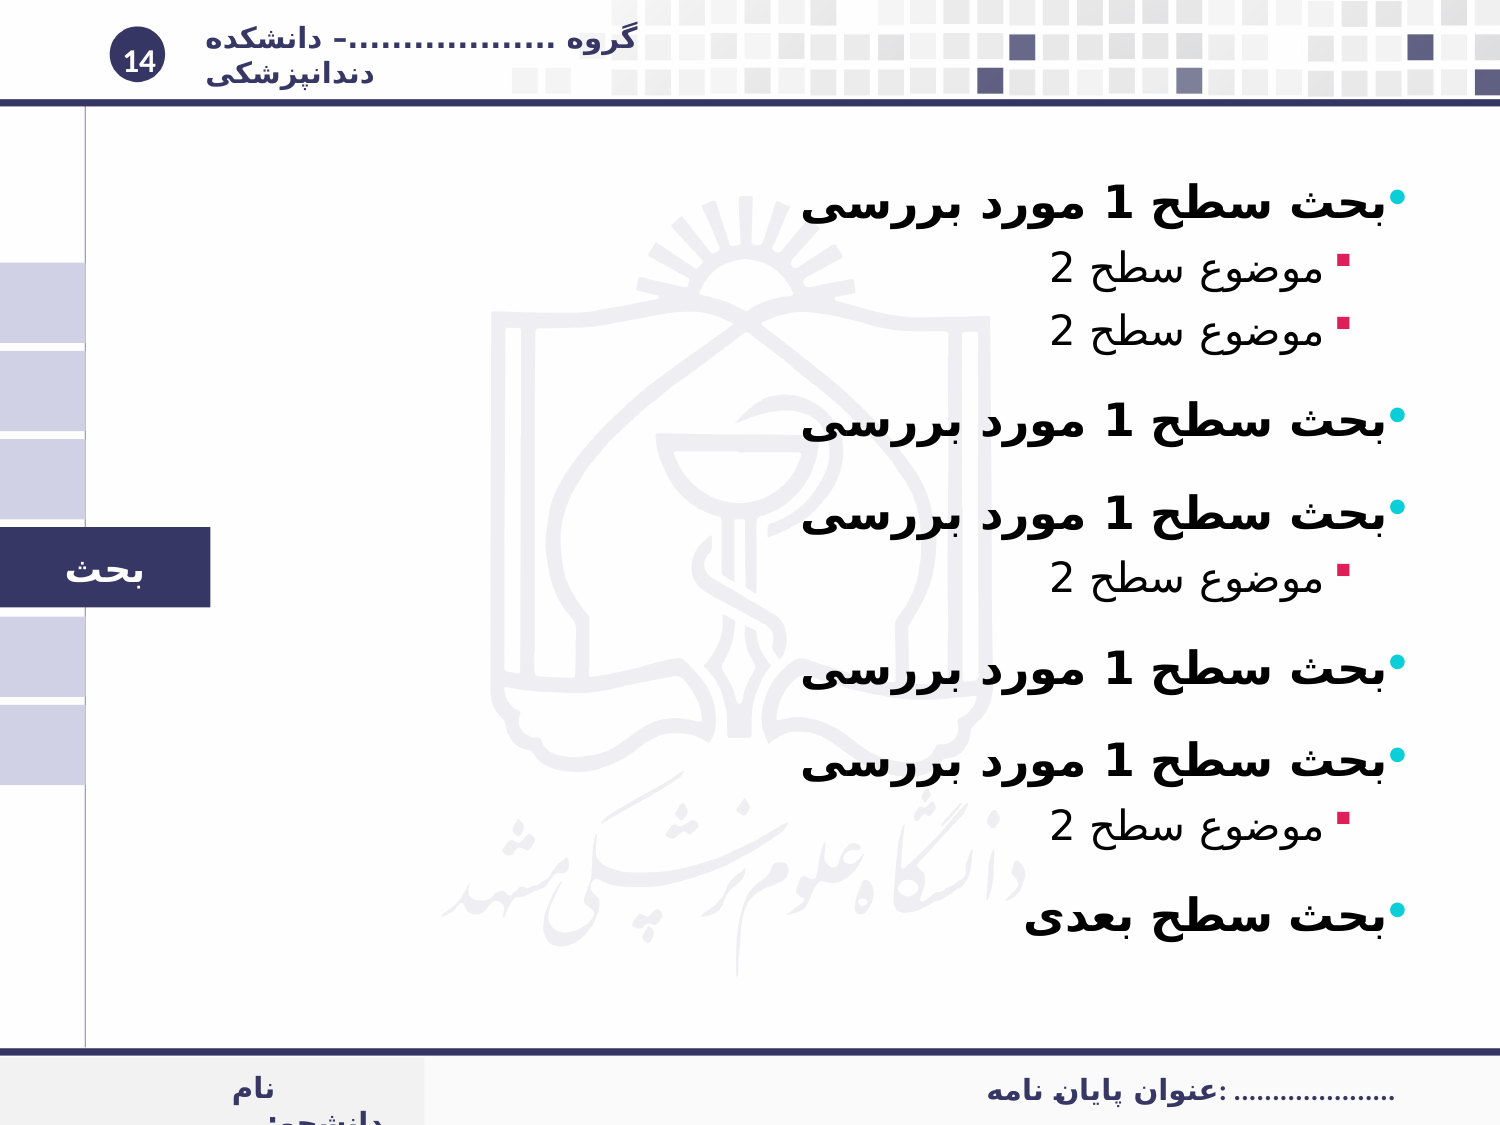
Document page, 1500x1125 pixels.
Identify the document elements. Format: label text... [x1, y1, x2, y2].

text_box [0, 616, 87, 698]
picture [0, 0, 1500, 1125]
text_box [0, 704, 87, 786]
text_box [0, 262, 87, 344]
text_box [0, 438, 87, 520]
text_box [0, 350, 87, 432]
text_box بحث [0, 526, 211, 608]
list بحث سطح 1 مورد بررسی موضوع سطح 2 موضوع سطح 2 بحث سطح 1 مورد بررسی بحث سطح 1 مورد بررسی موضوع سطح 2 بحث سطح 1 مورد بررسی بحث سطح 1 مورد بررسی موضوع سطح 2 بحث سطح بعدی [222, 165, 1429, 971]
slide_number 14 [103, 29, 175, 89]
